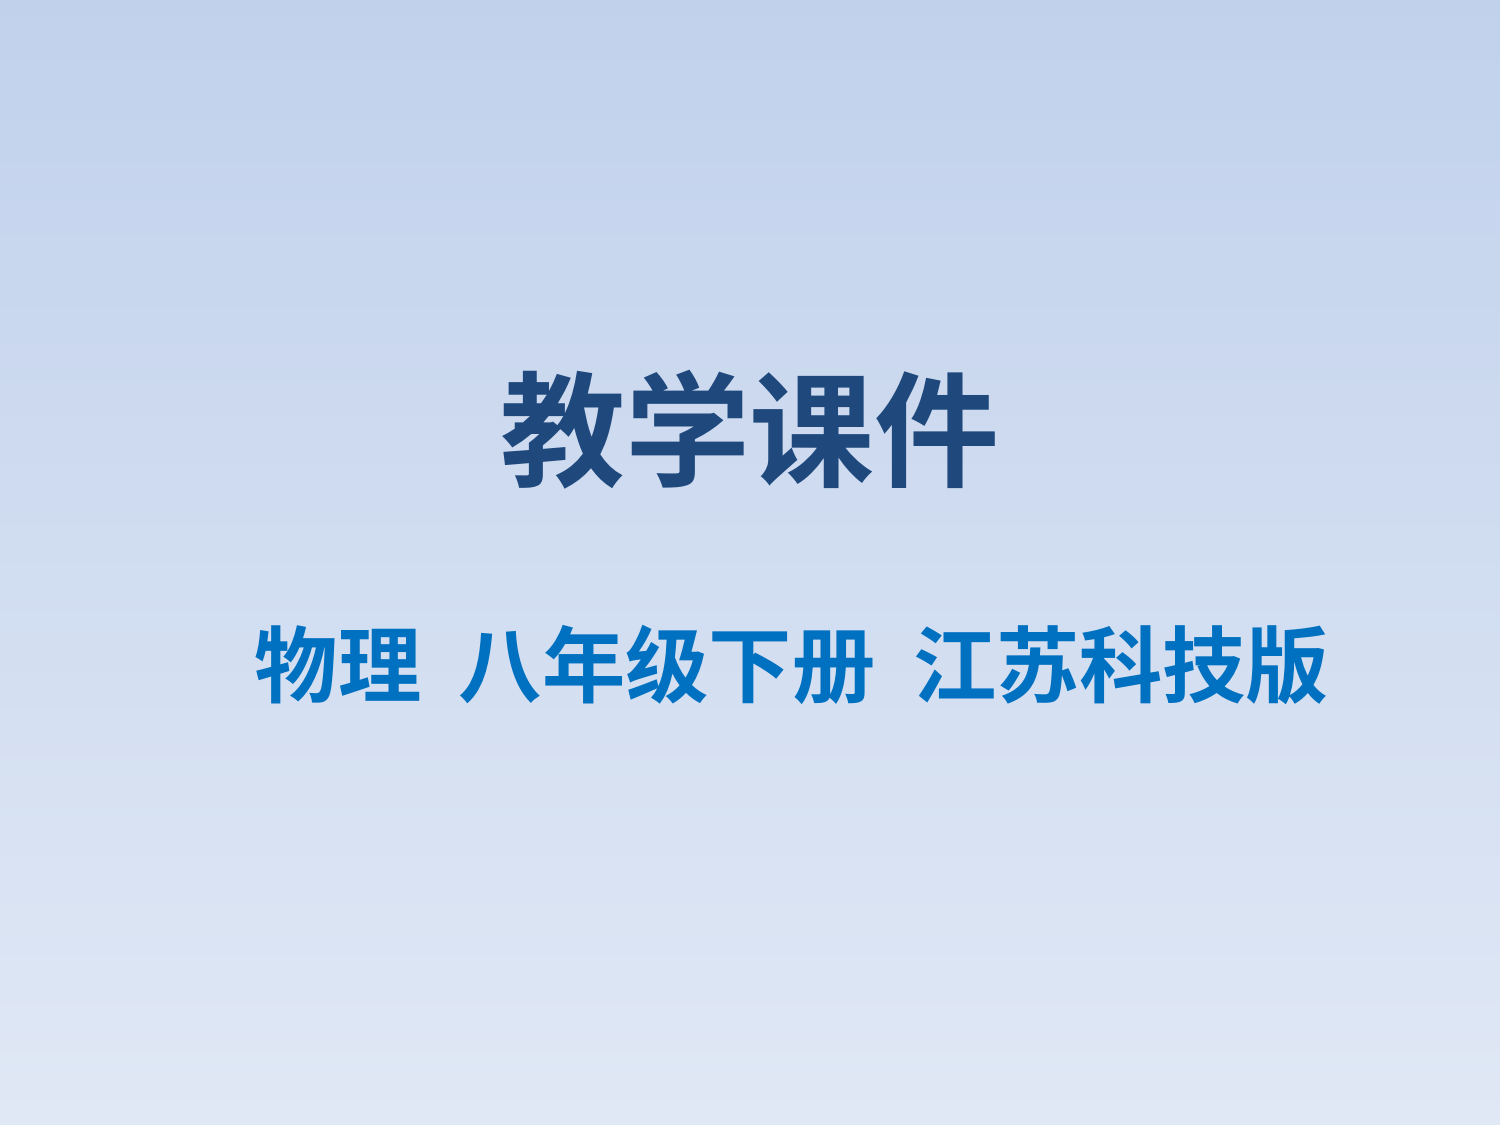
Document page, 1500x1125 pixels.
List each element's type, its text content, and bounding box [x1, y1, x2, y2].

text_box 物理 八年级下册 江苏科技版 [107, 456, 1419, 821]
text_box 教学课件 [265, 326, 1235, 456]
